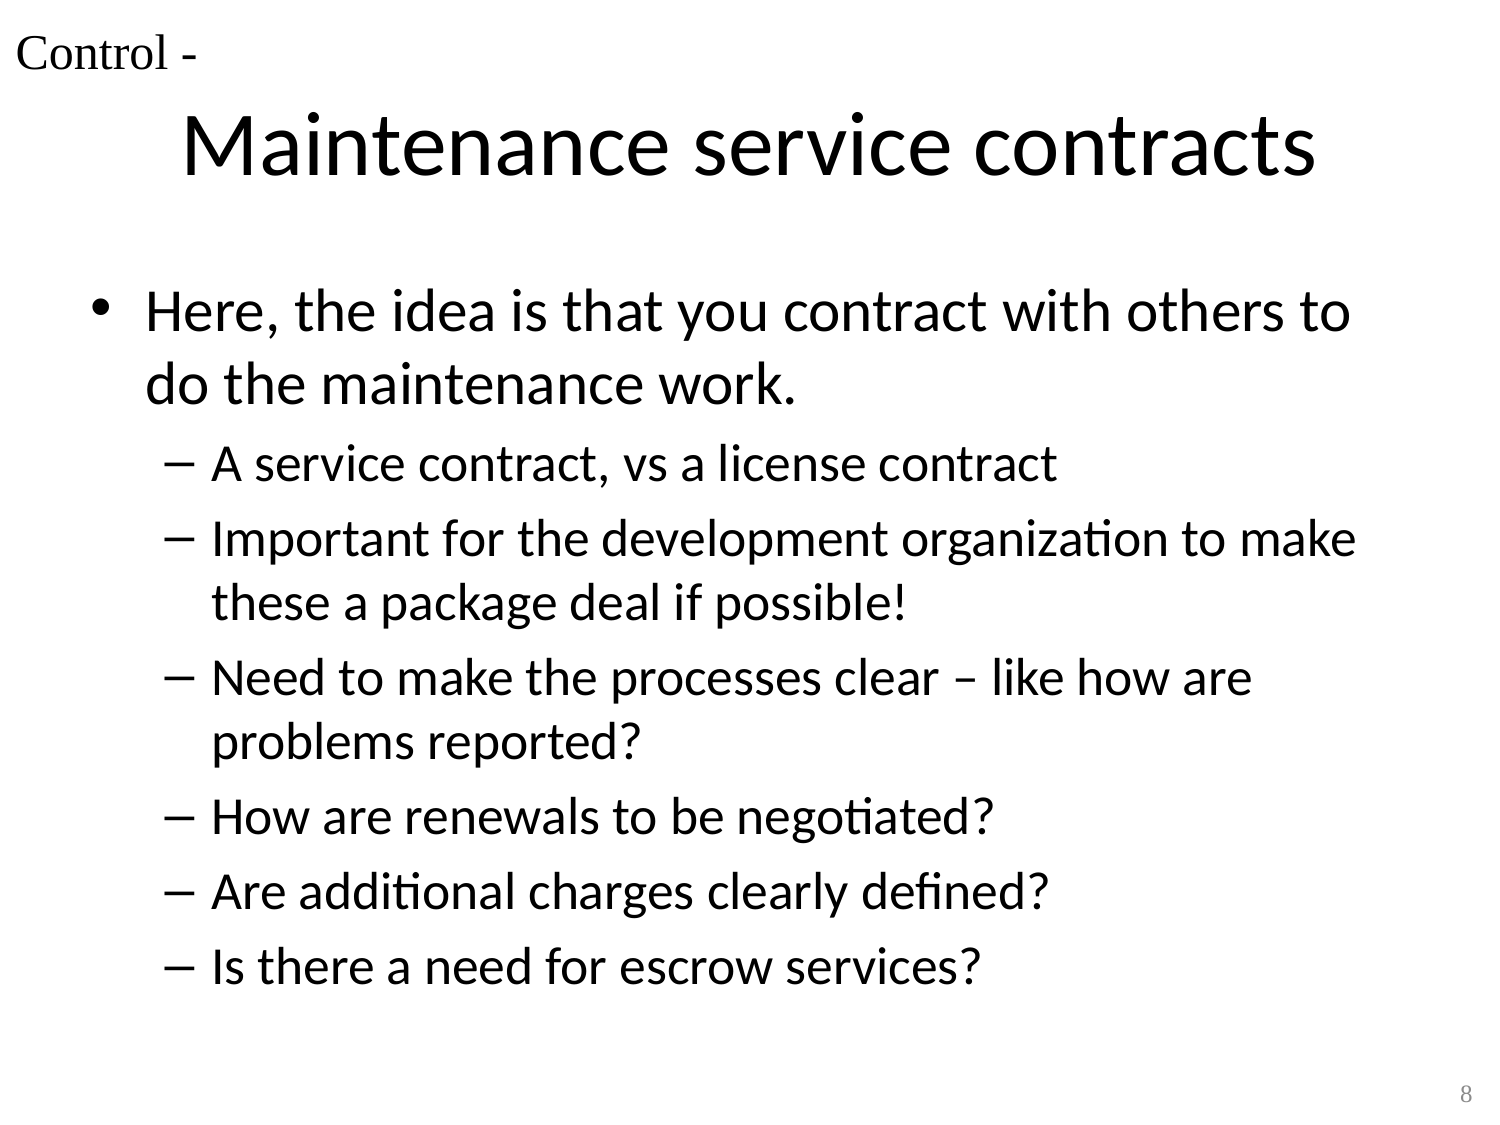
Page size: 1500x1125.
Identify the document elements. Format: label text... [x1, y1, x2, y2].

text_box Control - [0, 11, 226, 87]
list Here, the idea is that you contract with others to do the maintenance work. A service contract, vs a license contract Important for the development organization to make these a package deal if possible! Need to make the processes clear – like how are problems reported? How are renewals to be negotiated? Are additional charges clearly defined? Is there a need for escrow services? [75, 262, 1425, 1005]
title Maintenance service contracts [75, 45, 1425, 233]
